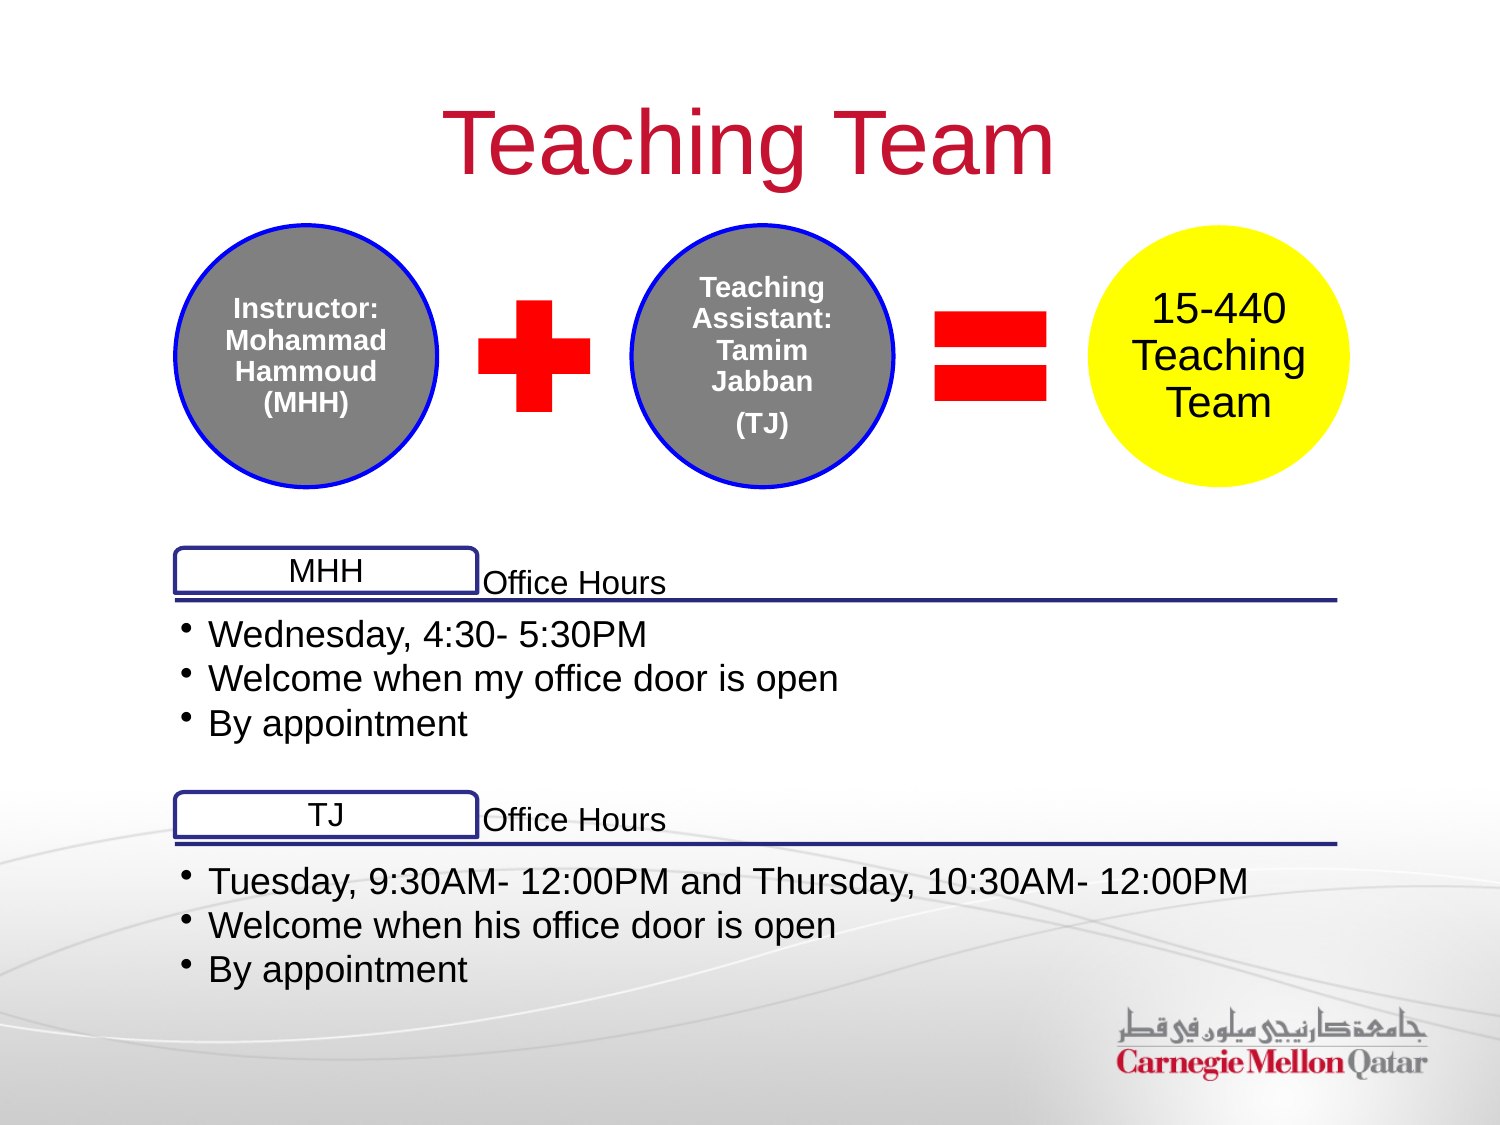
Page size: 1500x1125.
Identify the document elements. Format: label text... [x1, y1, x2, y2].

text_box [174, 112, 1351, 601]
text_box Tuesday, 9:30AM- 12:00PM and Thursday, 10:30AM- 12:00PM Welcome when his office door is open By appointment [174, 856, 1338, 975]
picture [0, 0, 1500, 1125]
text_box Wednesday, 4:30- 5:30PM Welcome when my office door is open By appointment [174, 610, 1338, 729]
text_box Office Hours [477, 785, 1338, 844]
text_box [174, 841, 1338, 847]
text_box TJ [172, 789, 480, 840]
title Teaching Team [75, 51, 1425, 226]
